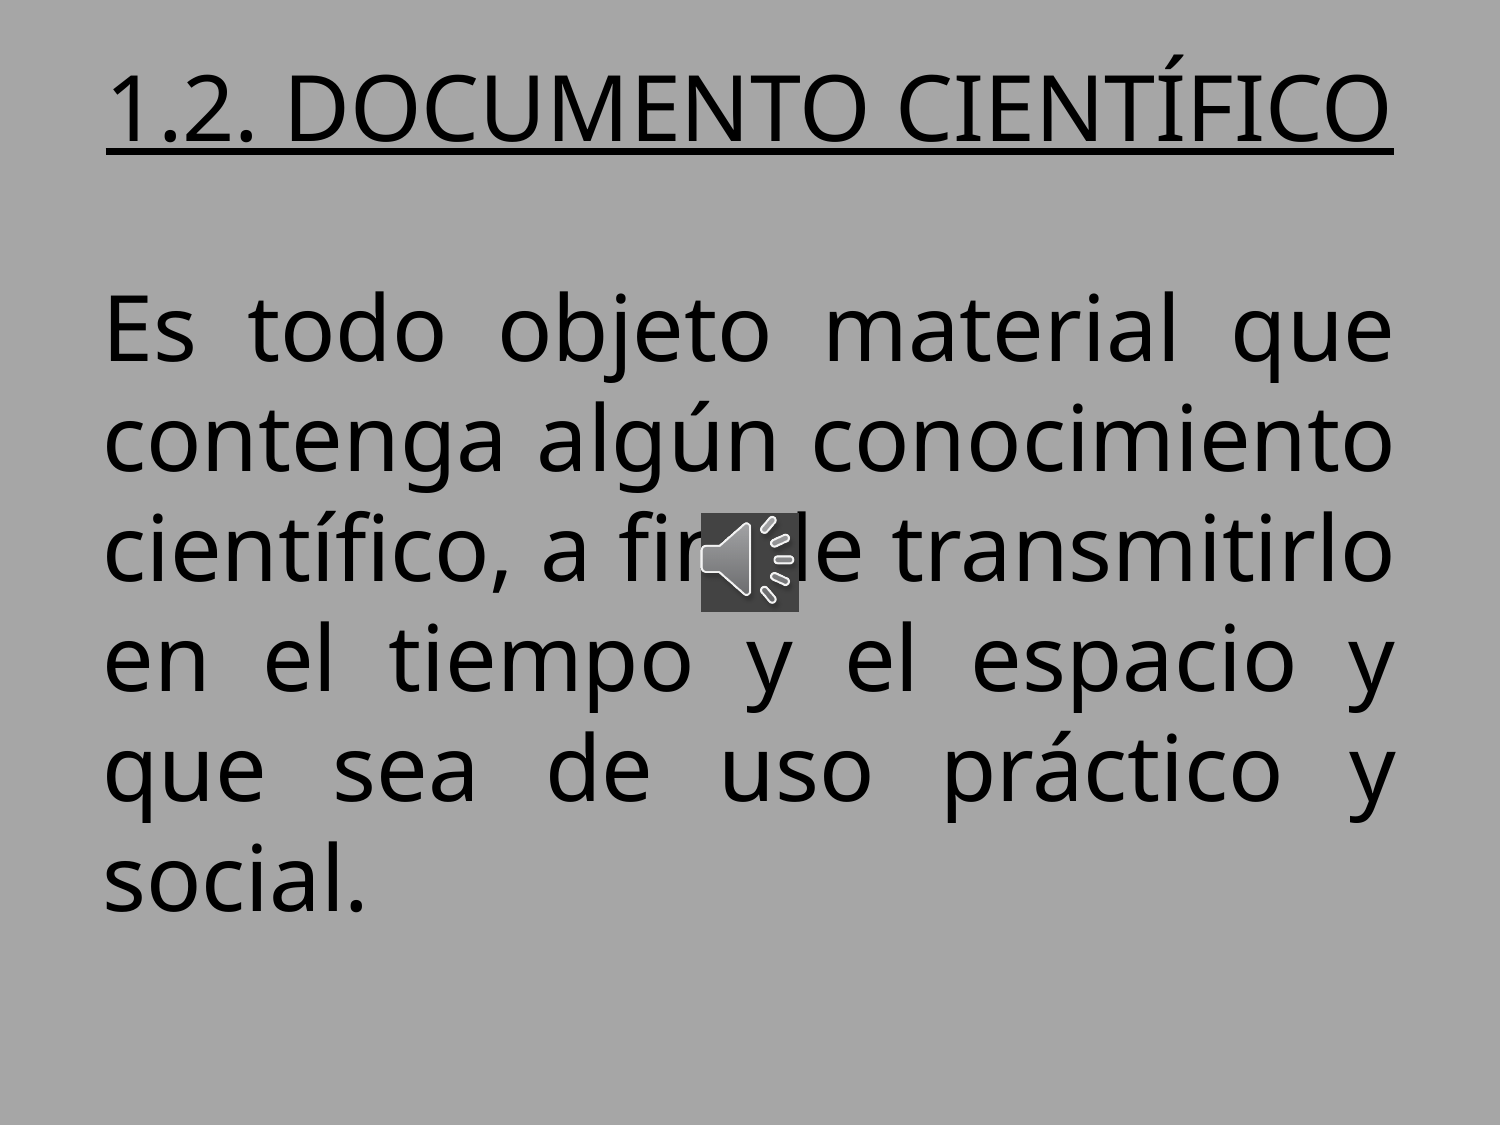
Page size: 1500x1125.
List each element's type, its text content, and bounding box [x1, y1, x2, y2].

picture [699, 512, 801, 613]
text_box 1.2. DOCUMENTO CIENTÍFICO Es todo objeto material que contenga algún conocimiento científico, a fin de transmitirlo en el tiempo y el espacio y que sea de uso práctico y social. [87, 42, 1413, 937]
